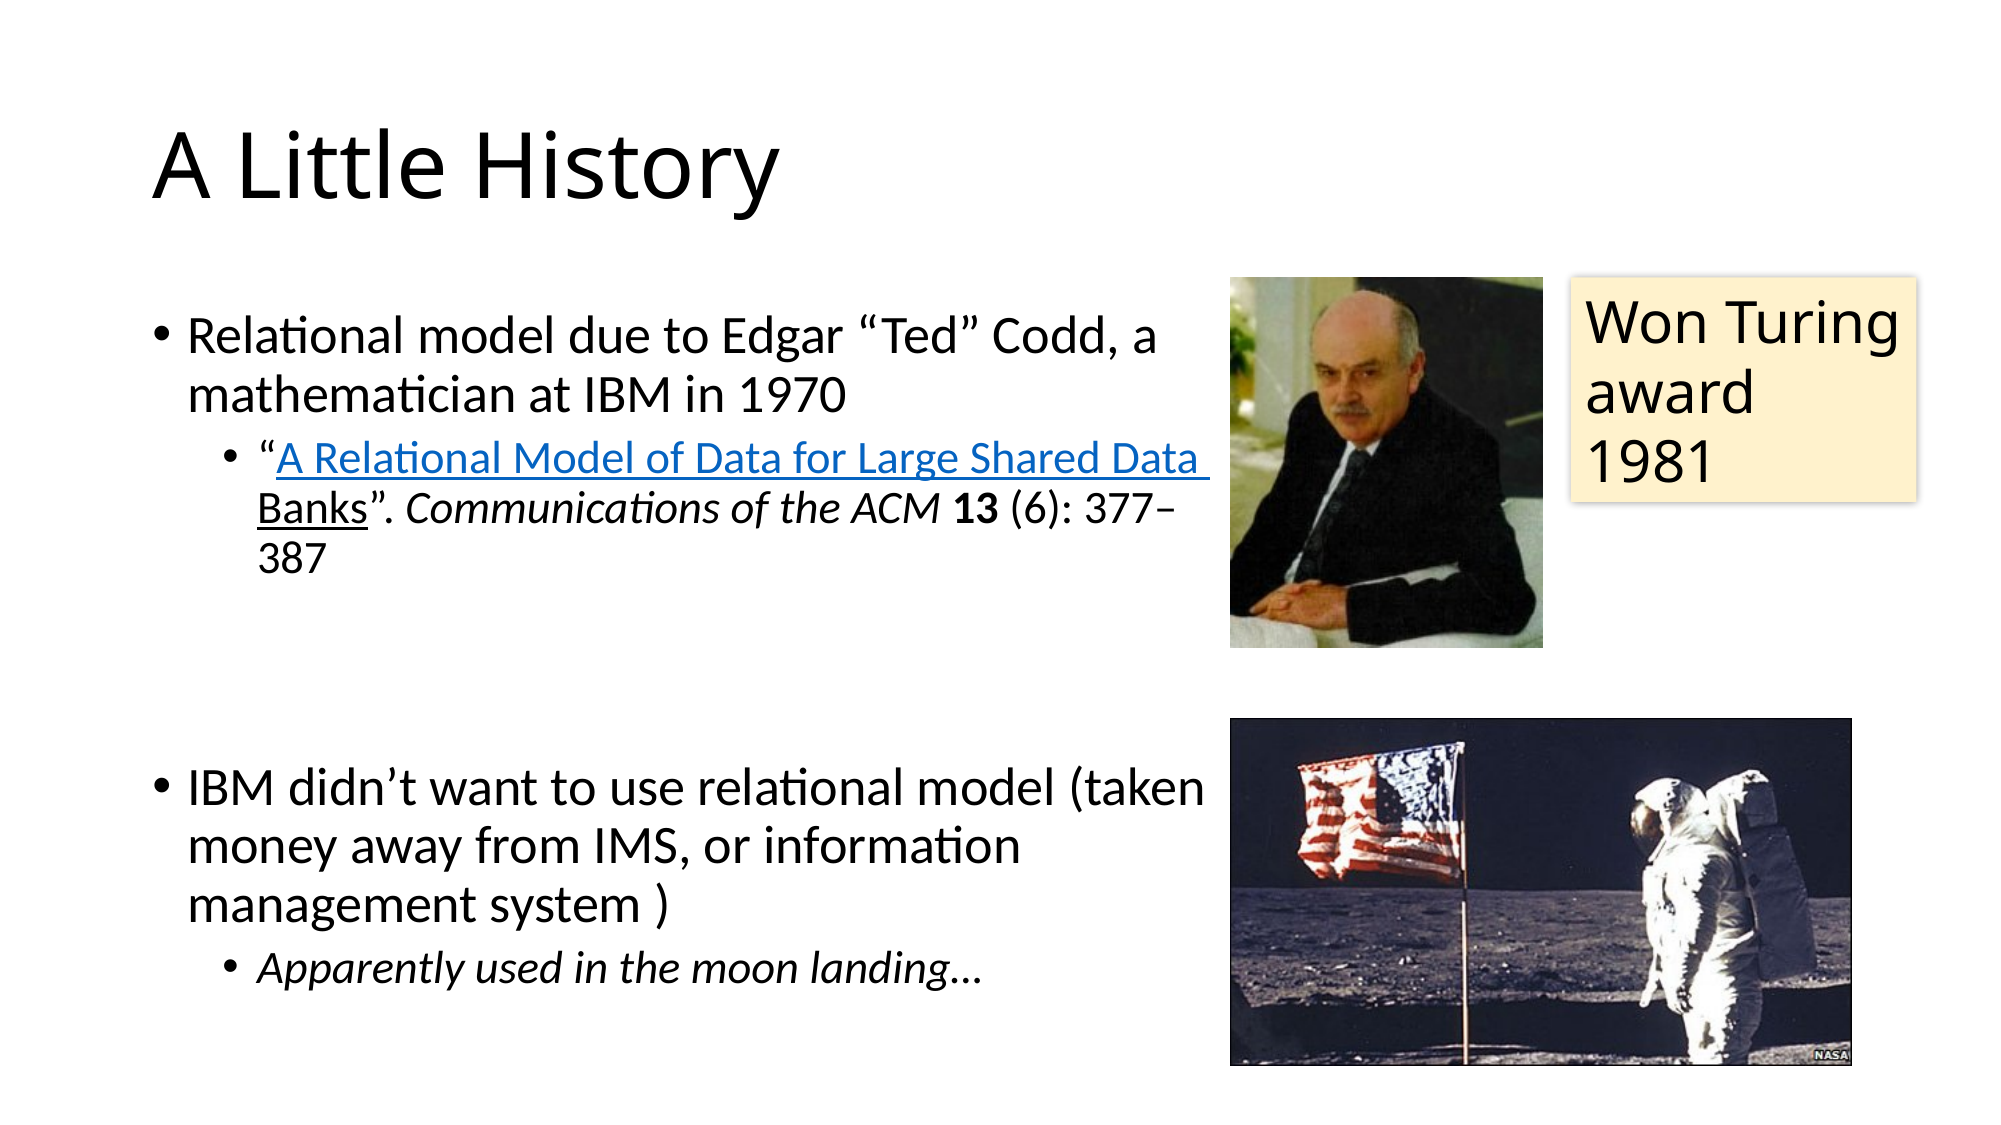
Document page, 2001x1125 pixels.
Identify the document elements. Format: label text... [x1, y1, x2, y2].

picture [1230, 277, 1543, 648]
list Relational model due to Edgar “Ted” Codd, a mathematician at IBM in 1970 “A Relational Model of Data for Large Shared Data Banks”. Communications of the ACM 13 (6): 377–387 IBM didn’t want to use relational model (taken money away from IMS, or information management system ) Apparently used in the moon landing… [137, 299, 1231, 1014]
picture [1230, 718, 1852, 1066]
title A Little History [137, 59, 1863, 278]
text_box Won Turing award 1981 [1570, 277, 1917, 502]
